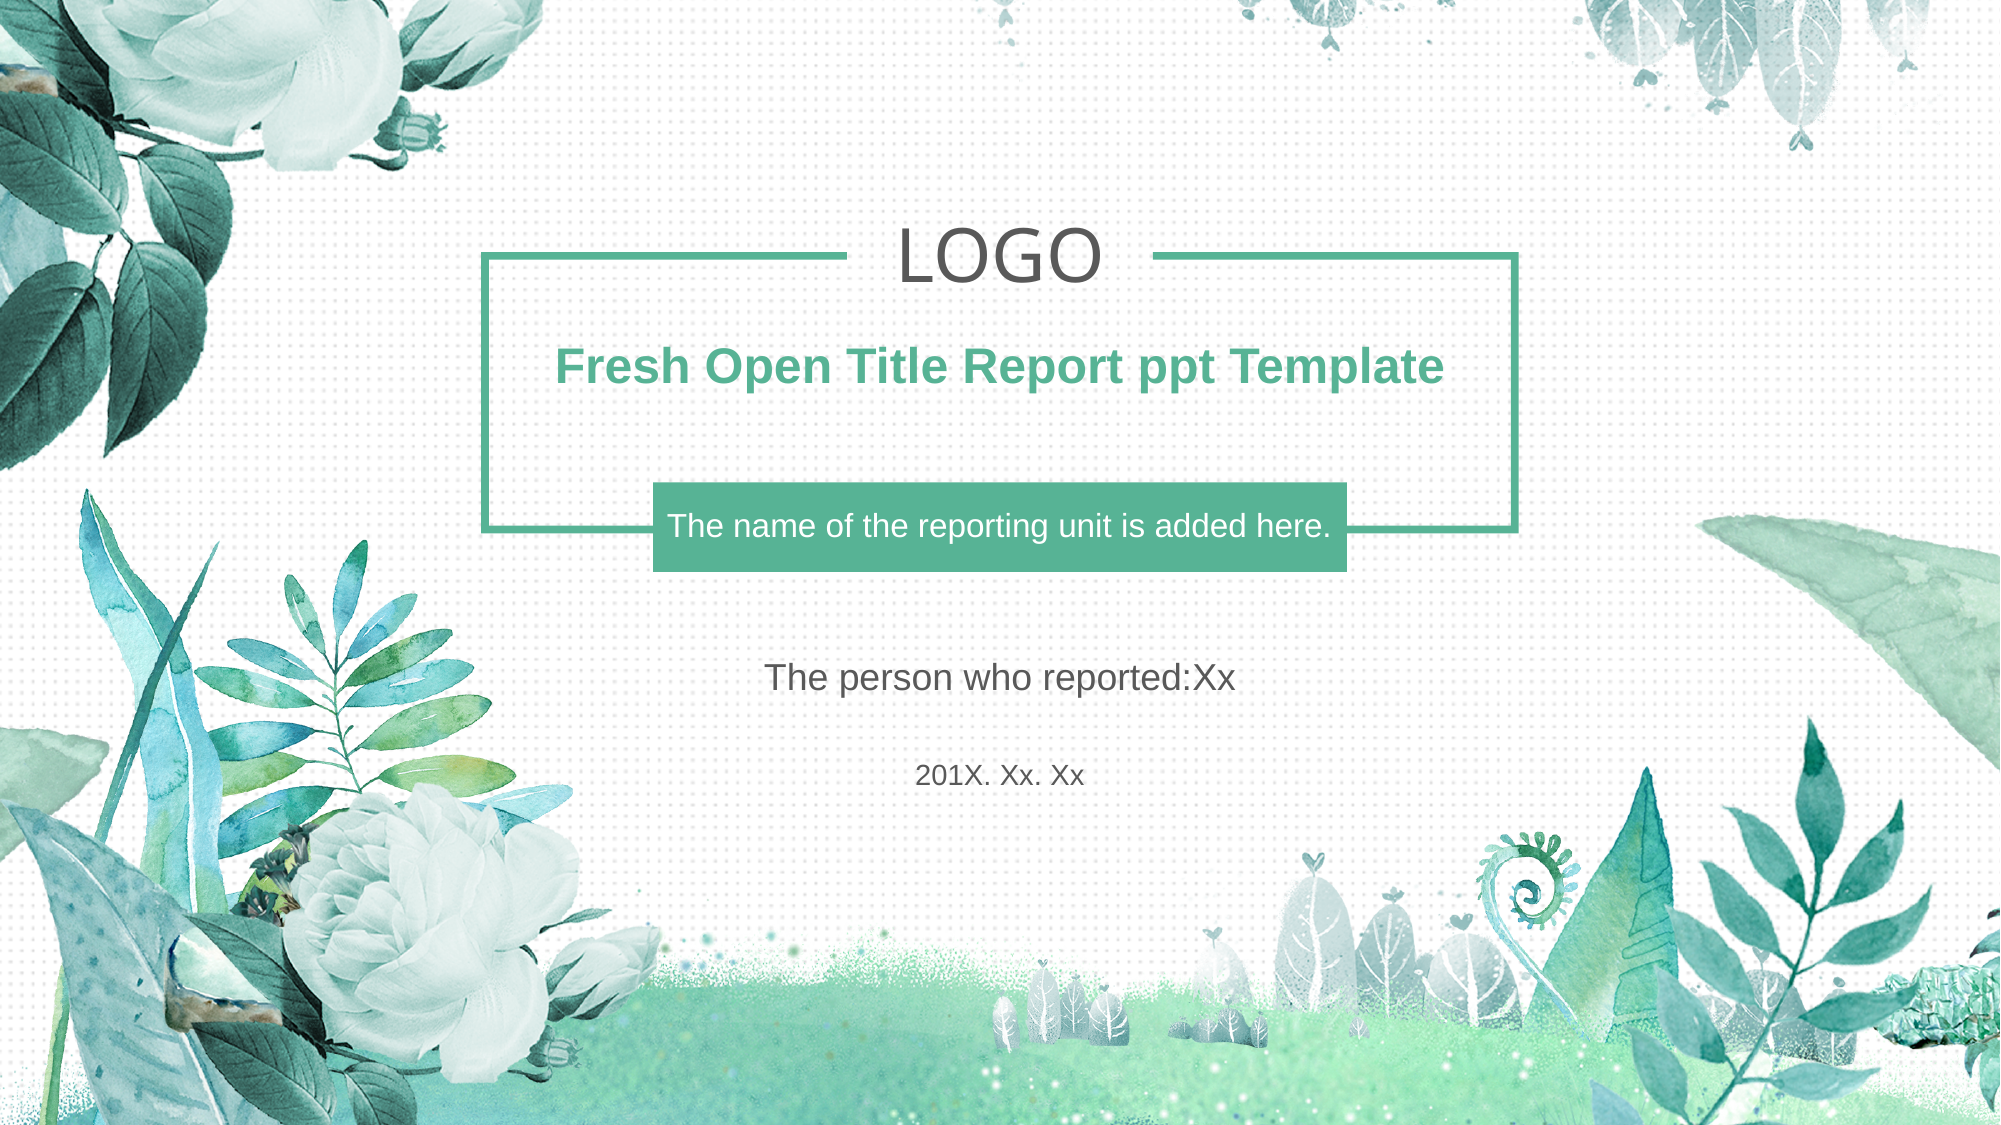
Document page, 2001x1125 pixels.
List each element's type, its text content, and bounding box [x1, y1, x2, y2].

text_box Fresh Open Title Report ppt Template [539, 326, 1461, 402]
text_box [1152, 251, 1520, 534]
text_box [647, 482, 1353, 572]
text_box LOGO [880, 200, 1120, 306]
text_box [480, 251, 848, 534]
text_box The person who reported:Xx [749, 645, 1251, 706]
text_box 201X. Xx. Xx [900, 749, 1100, 799]
picture [0, 0, 2000, 1125]
